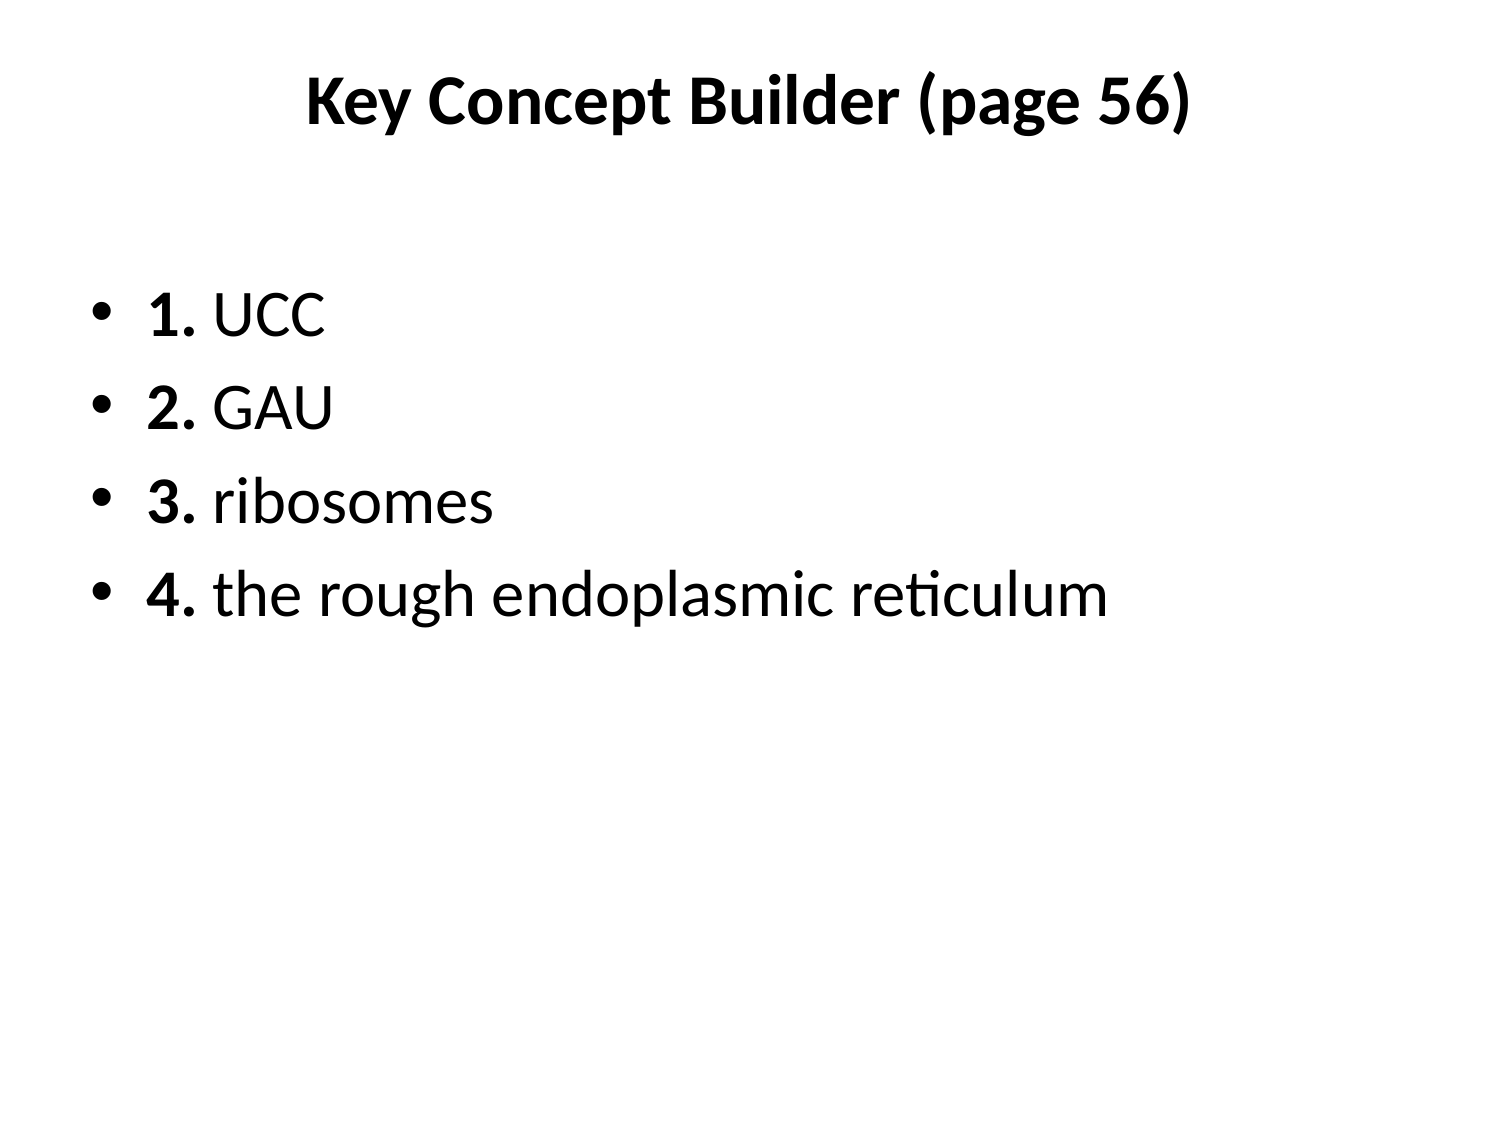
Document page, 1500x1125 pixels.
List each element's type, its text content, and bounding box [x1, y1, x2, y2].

title Key Concept Builder (page 56) [75, 45, 1425, 233]
list 1. UCC 2. GAU 3. ribosomes 4. the rough endoplasmic reticulum [75, 262, 1425, 1005]
